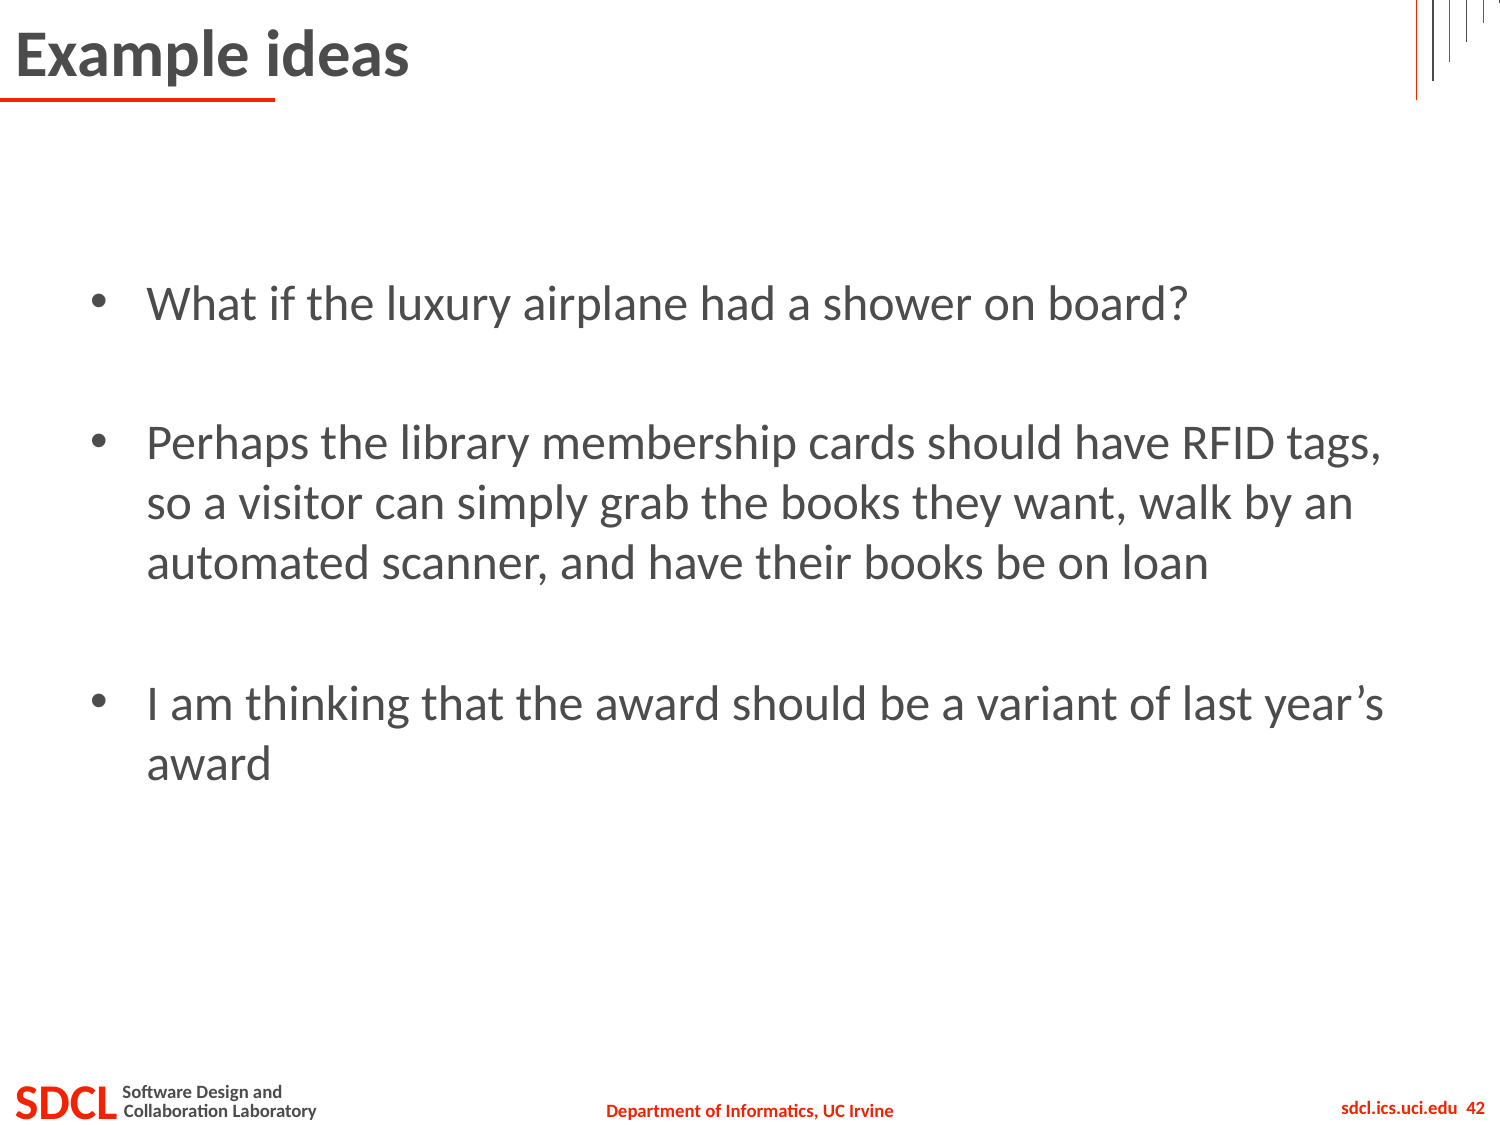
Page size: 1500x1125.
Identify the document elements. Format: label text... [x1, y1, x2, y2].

title Example ideas [0, 0, 1350, 100]
list What if the luxury airplane had a shower on board? Perhaps the library membership cards should have RFID tags, so a visitor can simply grab the books they want, walk by an automated scanner, and have their books be on loan I am thinking that the award should be a variant of last year’s award [75, 262, 1417, 1005]
